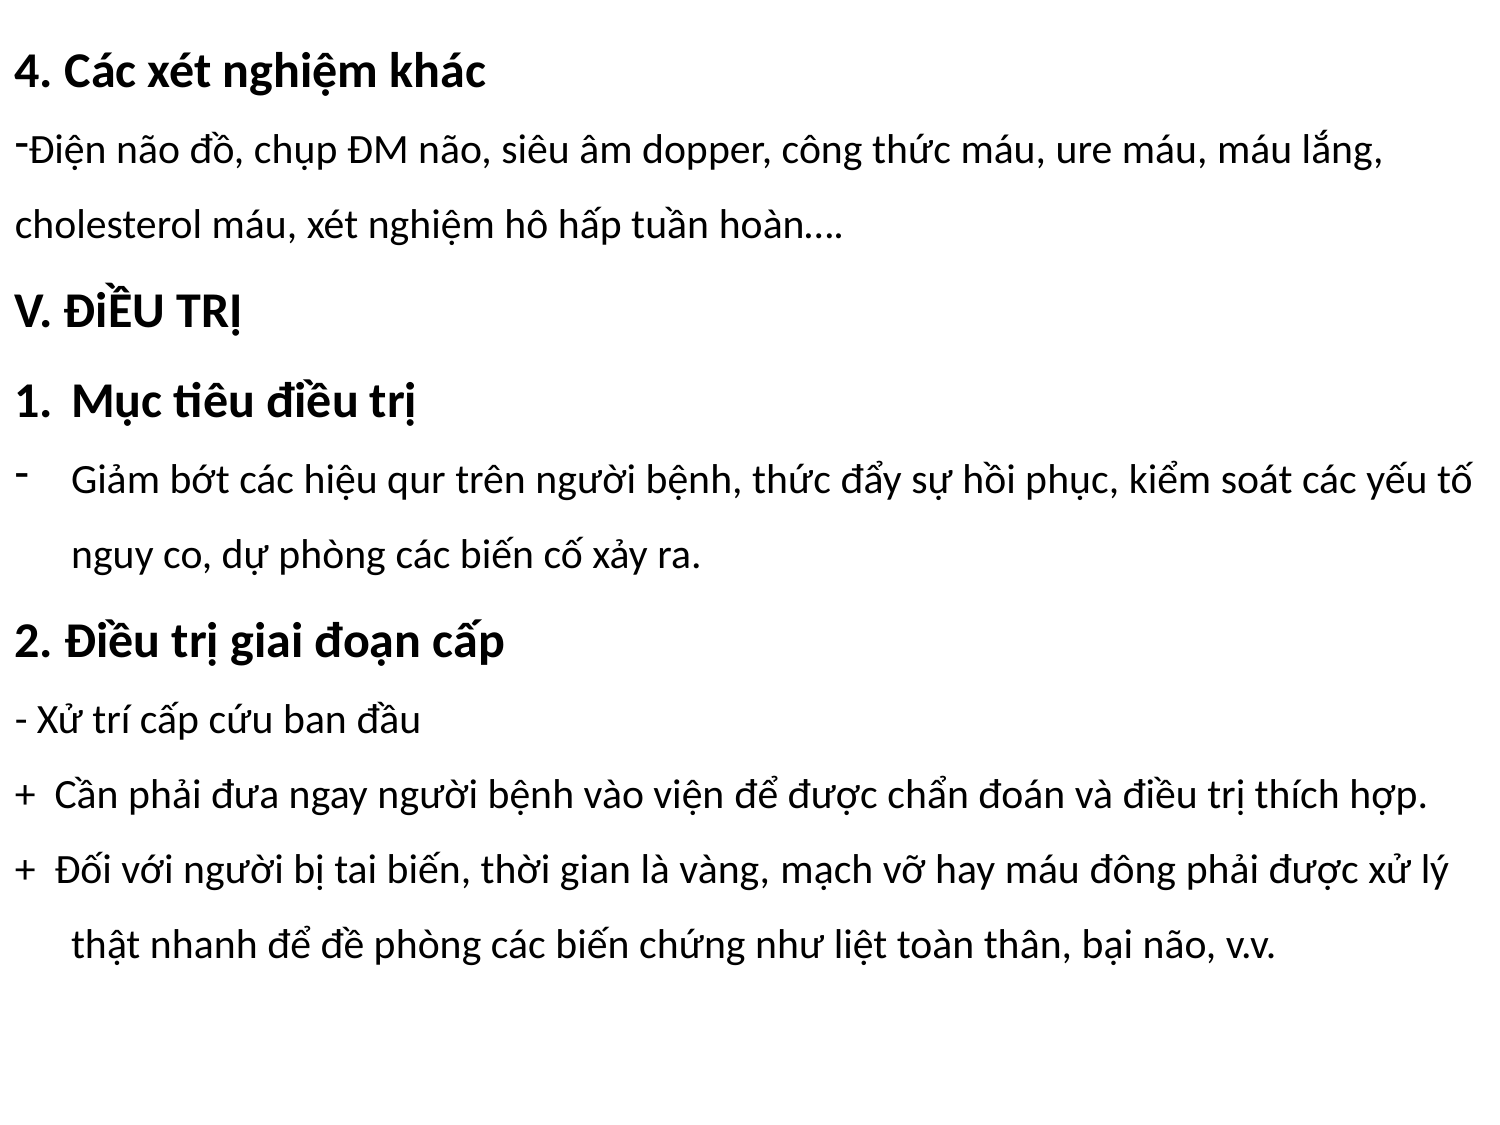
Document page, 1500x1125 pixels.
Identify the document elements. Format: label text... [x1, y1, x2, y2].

text_box 4. Các xét nghiệm khác Điện não đồ, chụp ĐM não, siêu âm dopper, công thức máu, ure máu, máu lắng, cholesterol máu, xét nghiệm hô hấp tuần hoàn…. V. ĐiỀU TRỊ Mục tiêu điều trị Giảm bớt các hiệu qur trên người bệnh, thức đẩy sự hồi phục, kiểm soát các yếu tố nguy co, dự phòng các biến cố xảy ra. 2. Điều trị giai đoạn cấp - Xử trí cấp cứu ban đầu + Cần phải đưa ngay người bệnh vào viện để được chẩn đoán và điều trị thích hợp. + Đối với người bị tai biến, thời gian là vàng, mạch vỡ hay máu đông phải được xử lý thật nhanh để đề phòng các biến chứng như liệt toàn thân, bại não, v.v. [0, 0, 1500, 975]
